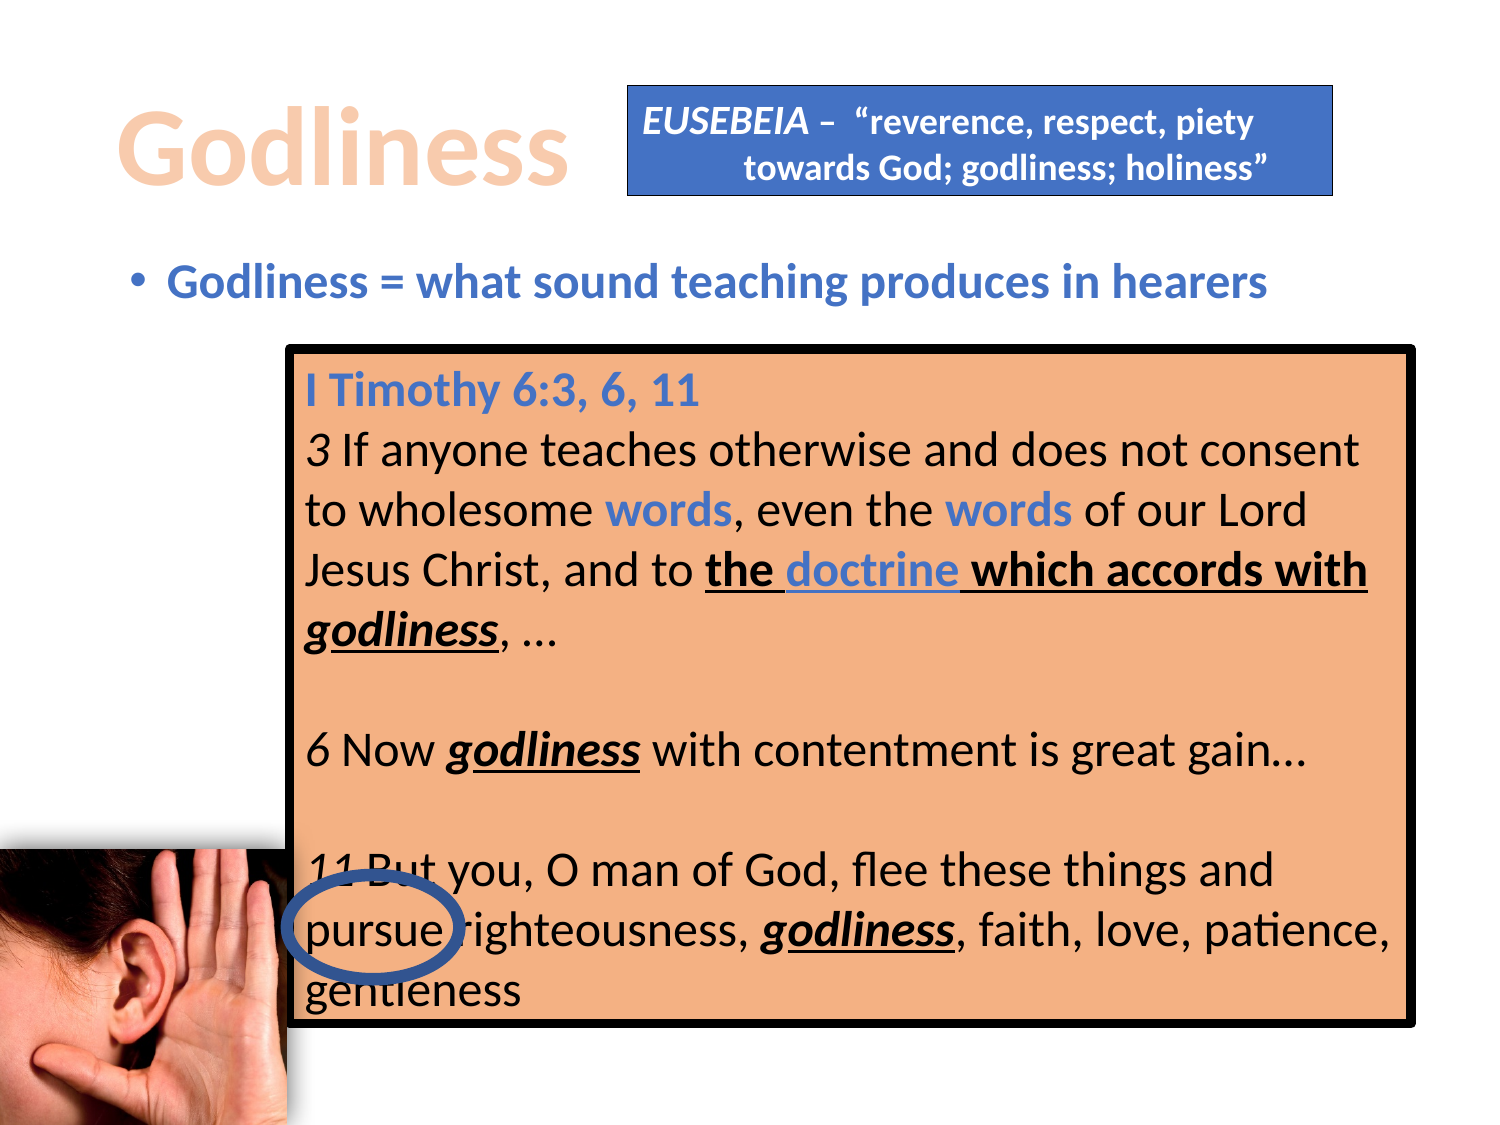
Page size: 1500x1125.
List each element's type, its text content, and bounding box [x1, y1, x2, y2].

list Godliness = what sound teaching produces in hearers [114, 247, 1409, 832]
text_box [287, 873, 461, 981]
text_box EUSEBEIA – “reverence, respect, piety towards God; godliness; holiness” [627, 85, 1333, 196]
picture [0, 849, 287, 1125]
text_box Godliness [101, 65, 587, 215]
text_box I Timothy 6:3, 6, 11 3 If anyone teaches otherwise and does not consent to wholesome words, even the words of our Lord Jesus Christ, and to the doctrine which accords with godliness, … 6 Now godliness with contentment is great gain… 11 But you, O man of God, flee these things and pursue righteousness, godliness, faith, love, patience, gentleness [289, 348, 1412, 1024]
